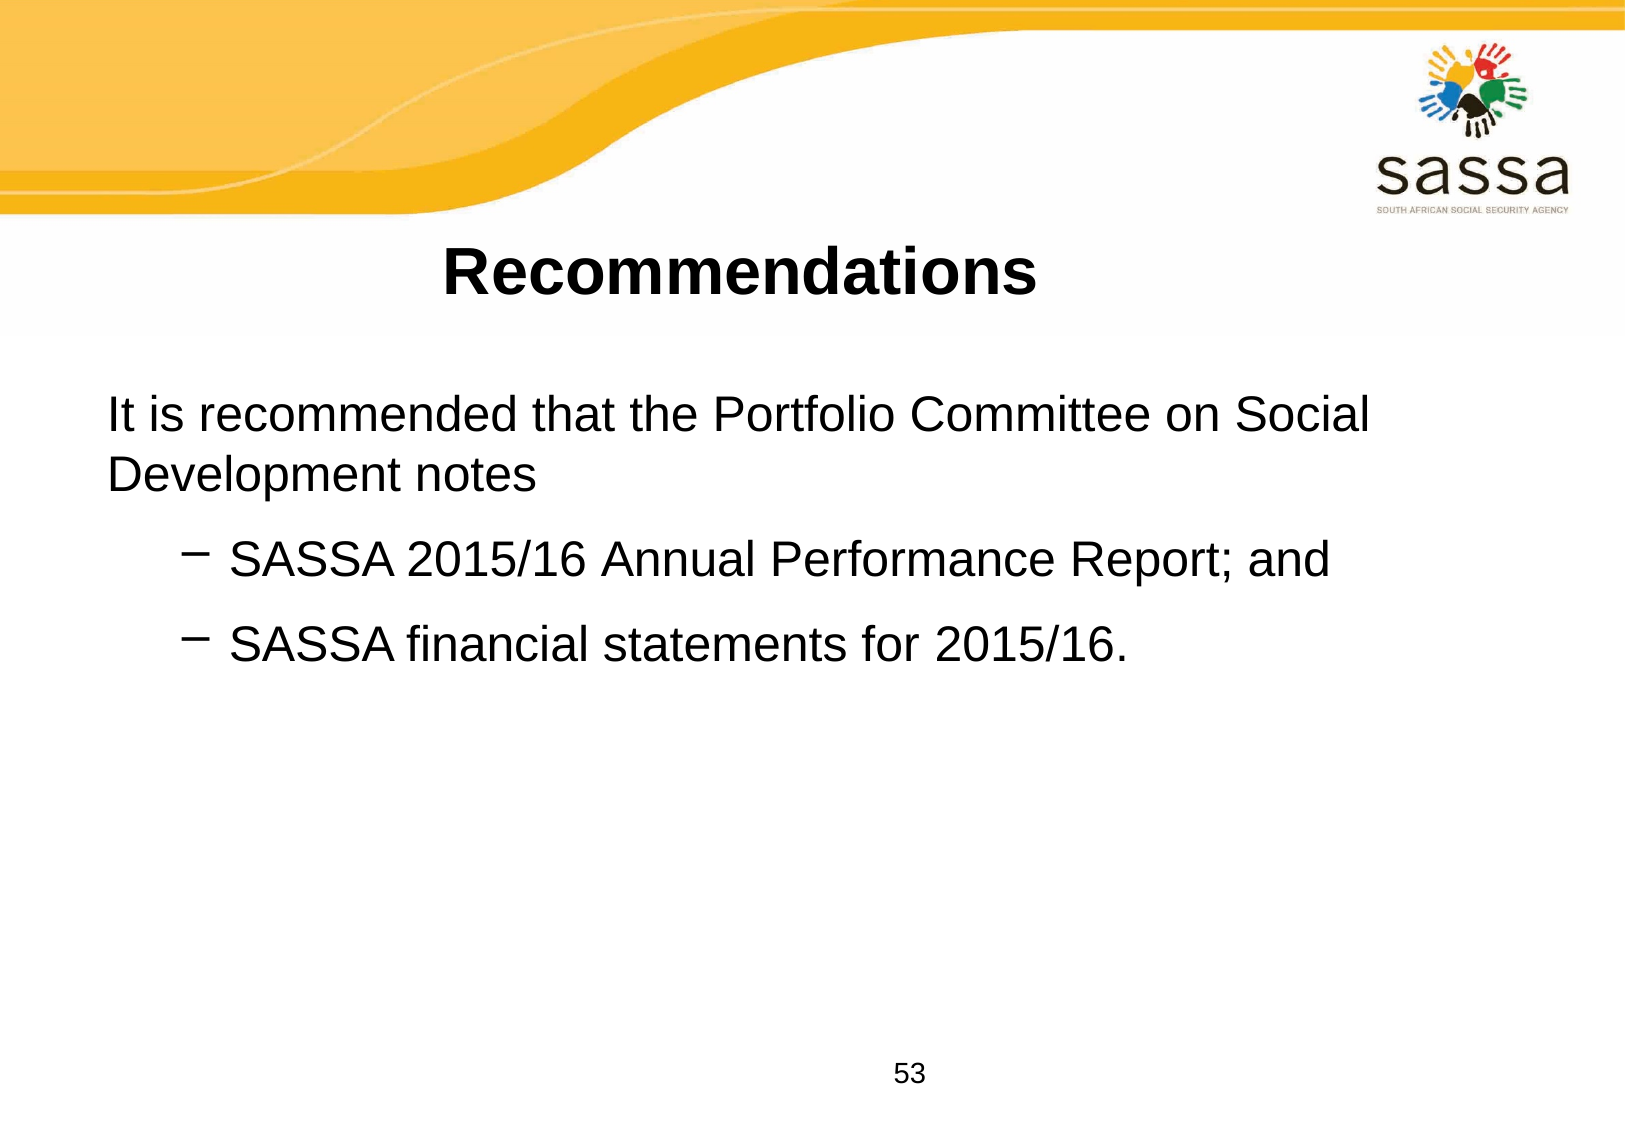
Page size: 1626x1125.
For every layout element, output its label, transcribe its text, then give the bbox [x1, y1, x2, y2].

slide_number 53 [850, 1046, 969, 1114]
title Recommendations [91, 174, 1391, 362]
list It is recommended that the Portfolio Committee on Social Development notes SASSA 2015/16 Annual Performance Report; and SASSA financial statements for 2015/16. [91, 373, 1555, 1035]
picture [0, 0, 1625, 336]
